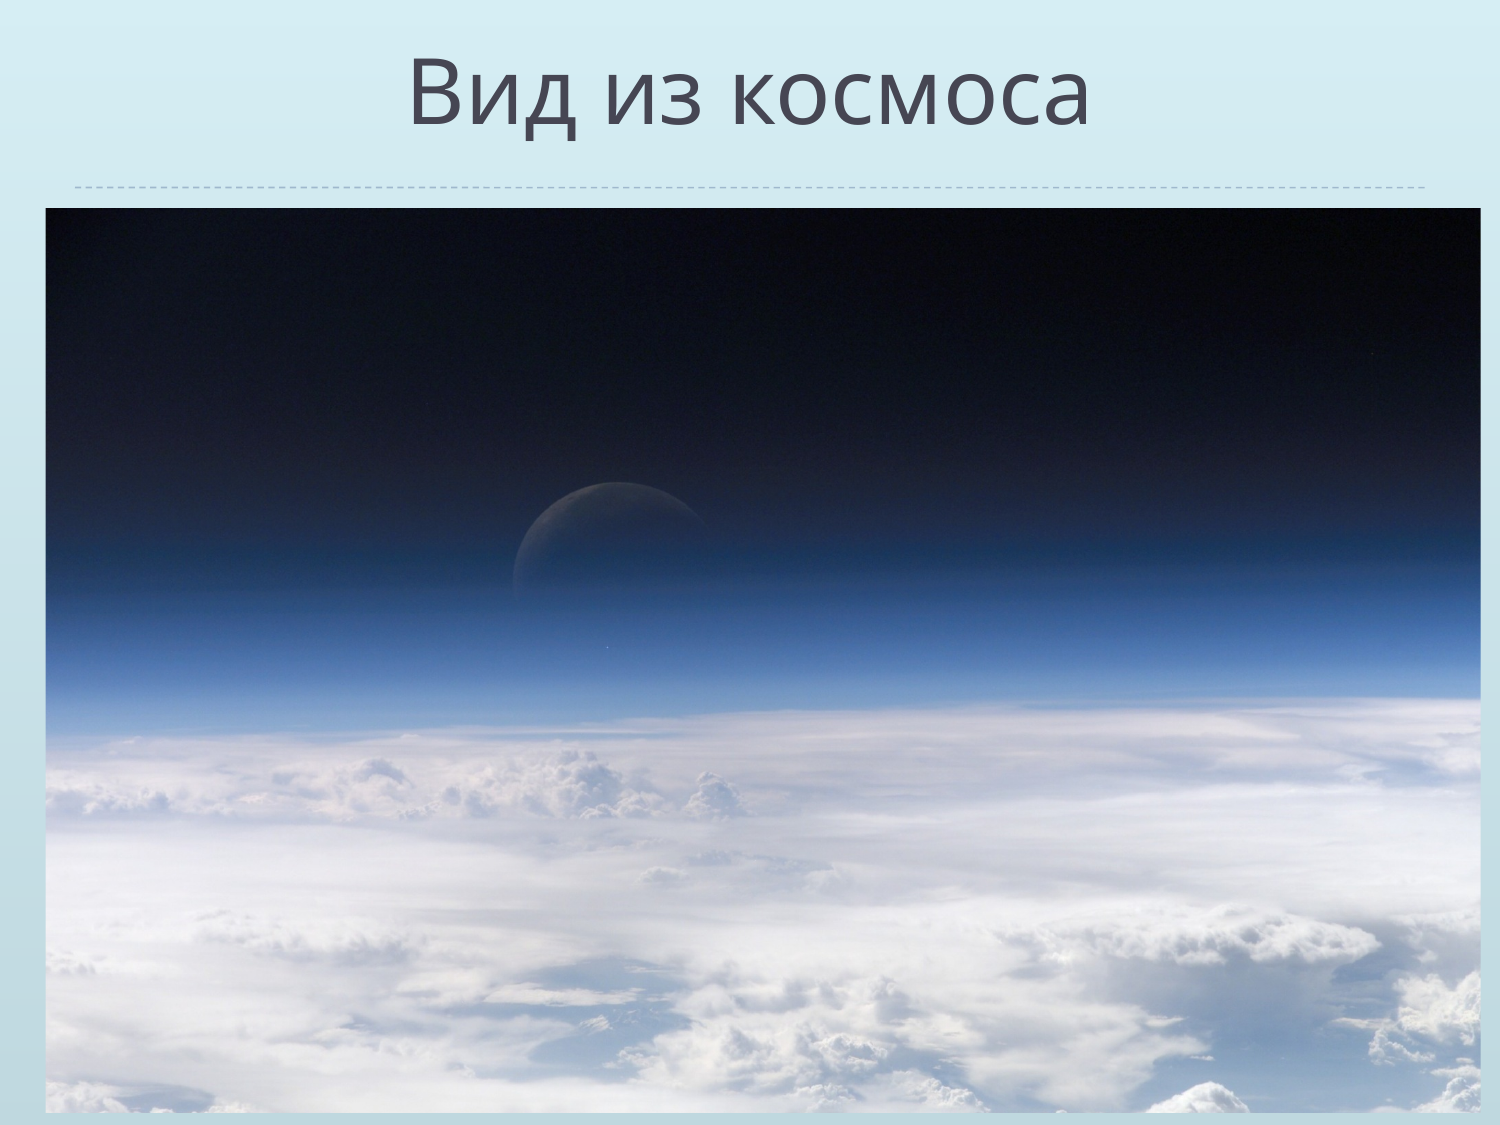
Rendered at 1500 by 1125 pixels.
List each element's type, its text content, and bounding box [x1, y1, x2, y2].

title Вид из космоса [75, 24, 1425, 188]
picture [45, 207, 1482, 1114]
